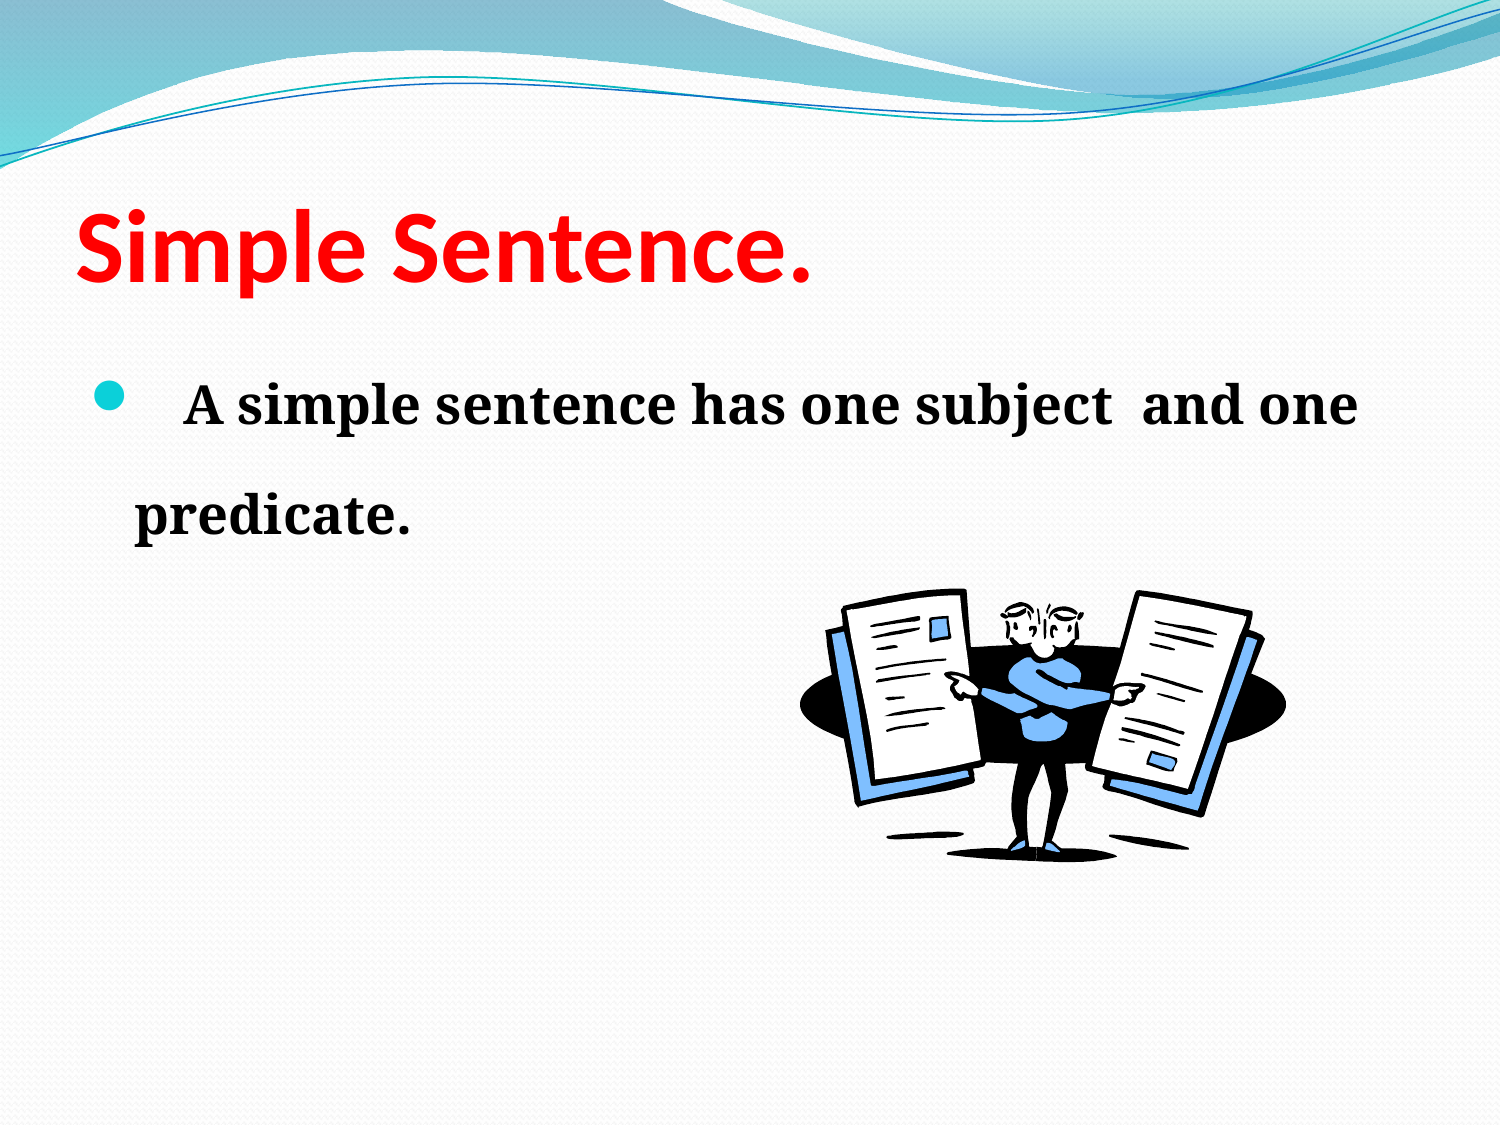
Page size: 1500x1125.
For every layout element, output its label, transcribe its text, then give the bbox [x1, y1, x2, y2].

picture [799, 587, 1287, 864]
list A simple sentence has one subject and one predicate. [74, 317, 1426, 1038]
title Simple Sentence. [74, 115, 1426, 304]
